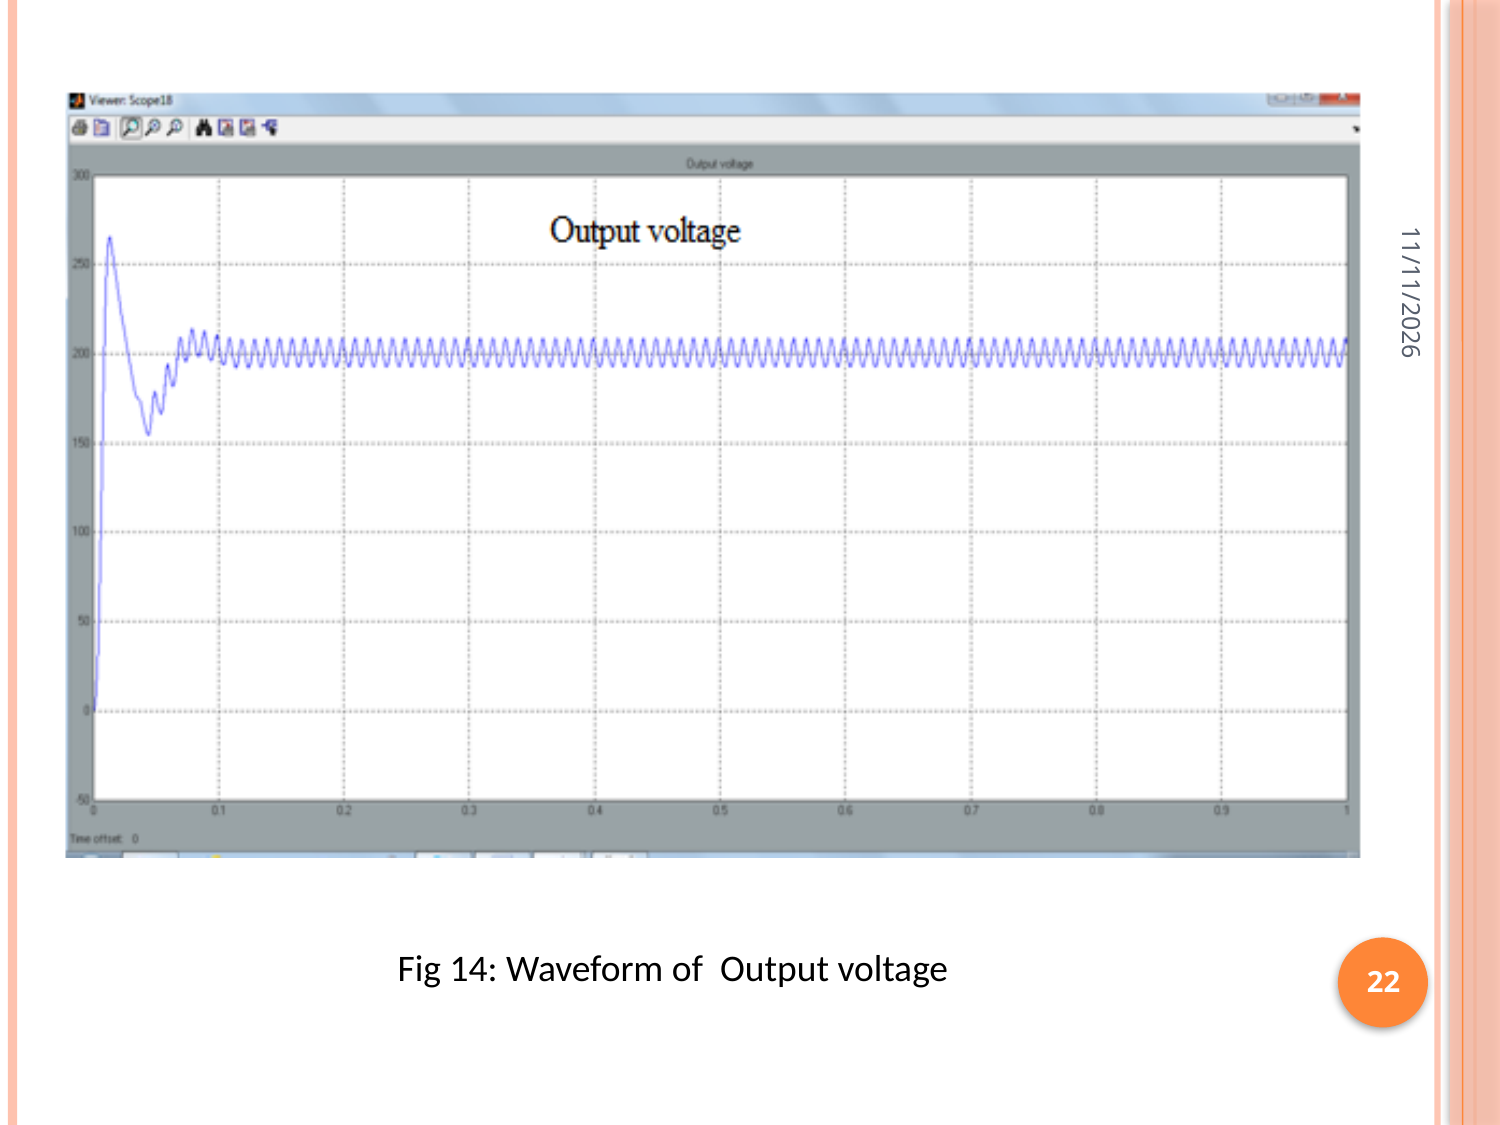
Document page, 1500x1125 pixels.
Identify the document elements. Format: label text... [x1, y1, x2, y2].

text_box Fig 14: Waveform of Output voltage [159, 936, 1187, 997]
picture [64, 89, 1365, 859]
slide_number 22 [1333, 940, 1434, 1027]
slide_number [1378, 43, 1442, 374]
